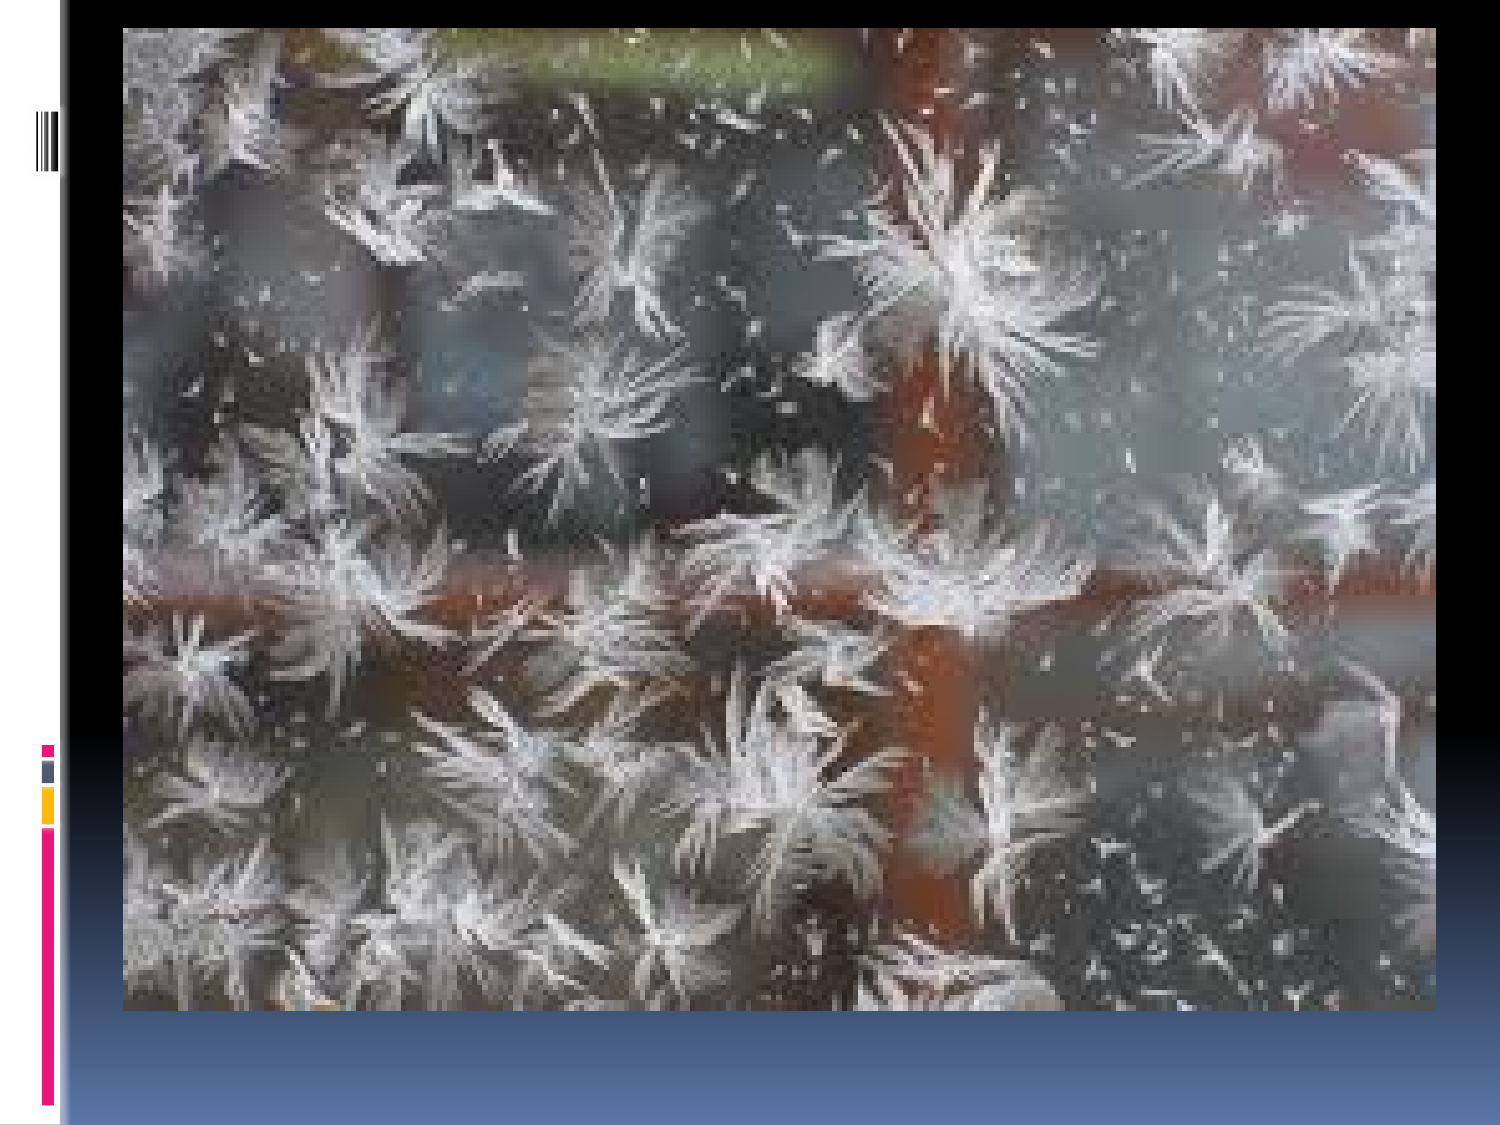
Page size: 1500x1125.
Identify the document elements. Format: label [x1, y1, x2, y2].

picture [123, 27, 1436, 1011]
